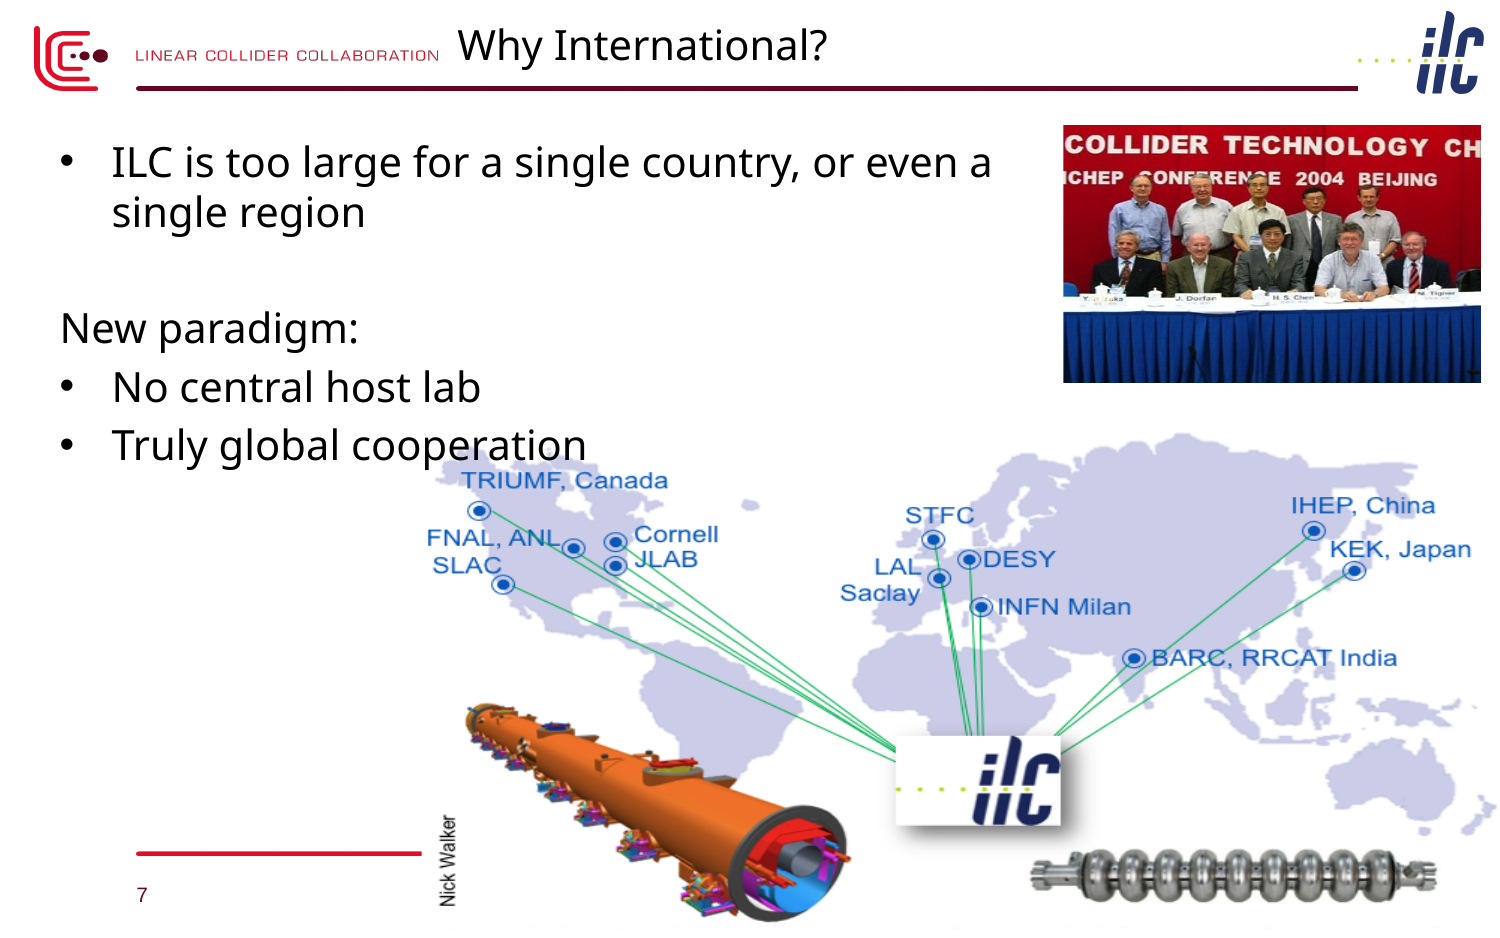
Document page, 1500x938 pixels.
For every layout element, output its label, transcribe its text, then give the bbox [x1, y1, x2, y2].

title Why International? [456, 18, 1332, 88]
slide_number 7 [135, 880, 415, 907]
list ILC is too large for a single country, or even a single region New paradigm: No central host lab Truly global cooperation [58, 134, 1064, 642]
picture [34, 11, 1500, 930]
